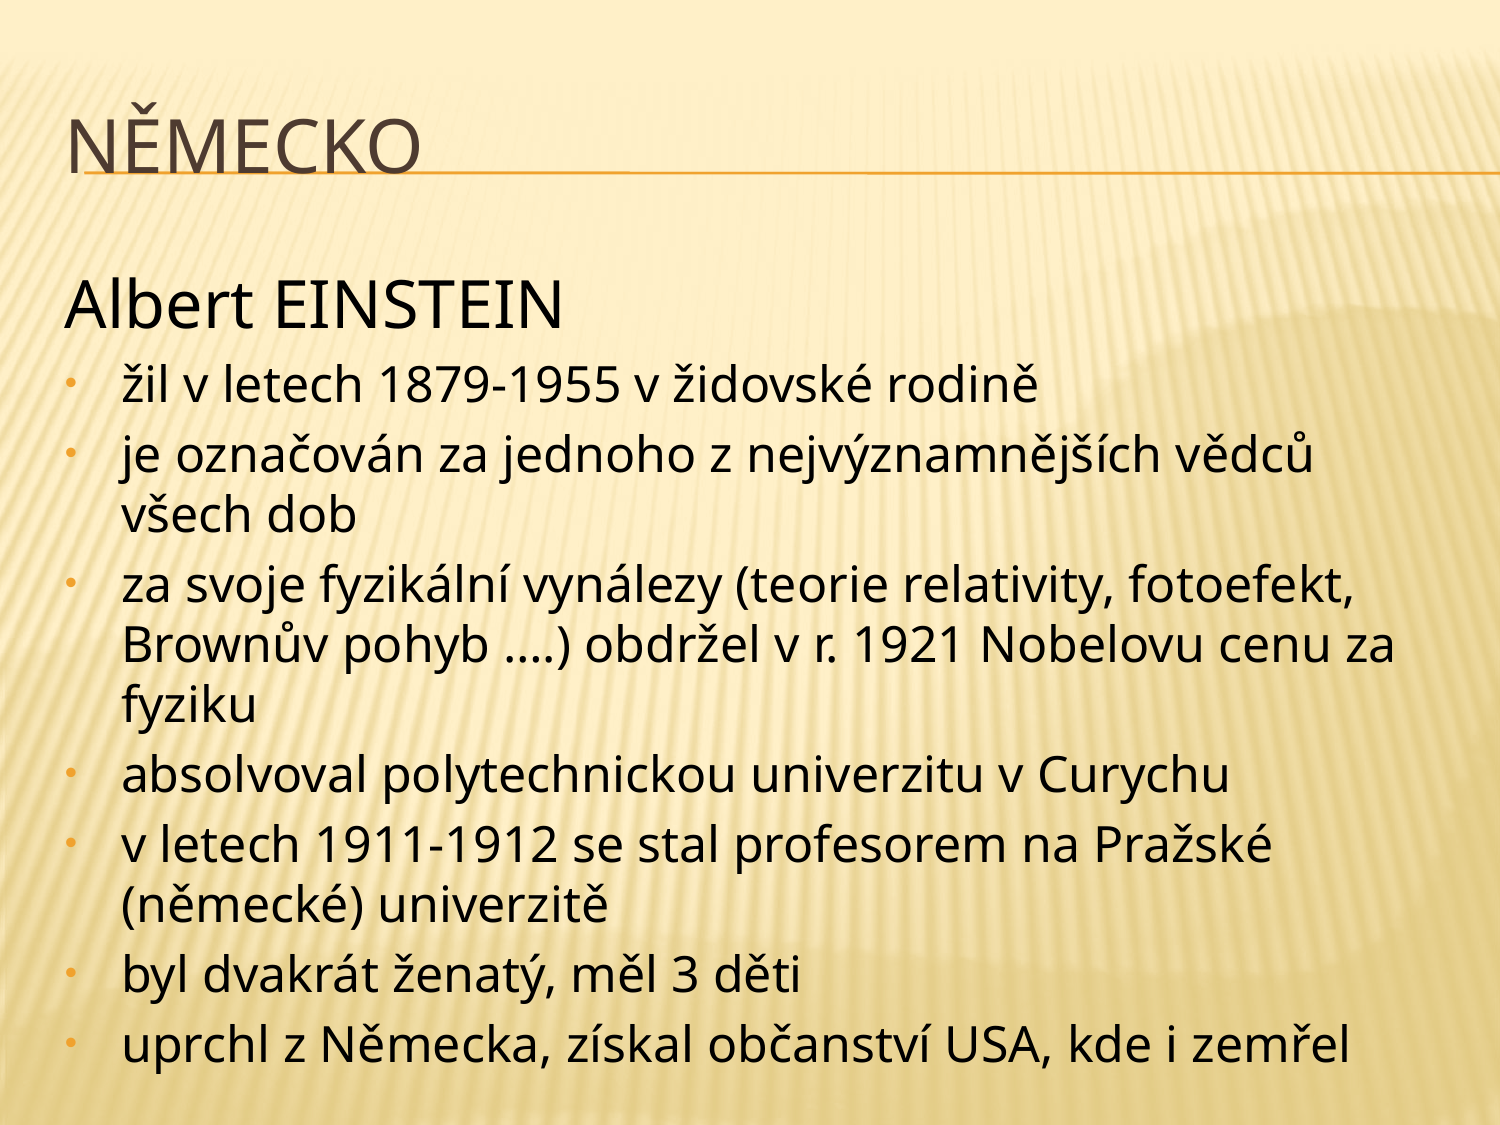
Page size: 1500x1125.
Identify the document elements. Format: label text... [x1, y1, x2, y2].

list Albert EINSTEIN žil v letech 1879-1955 v židovské rodině je označován za jednoho z nejvýznamnějších vědců všech dob za svoje fyzikální vynálezy (teorie relativity, fotoefekt, Brownův pohyb ….) obdržel v r. 1921 Nobelovu cenu za fyziku absolvoval polytechnickou univerzitu v Curychu v letech 1911-1912 se stal profesorem na Pražské (německé) univerzitě byl dvakrát ženatý, měl 3 děti uprchl z Německa, získal občanství USA, kde i zemřel [50, 254, 1475, 998]
title německo [50, 75, 1475, 213]
